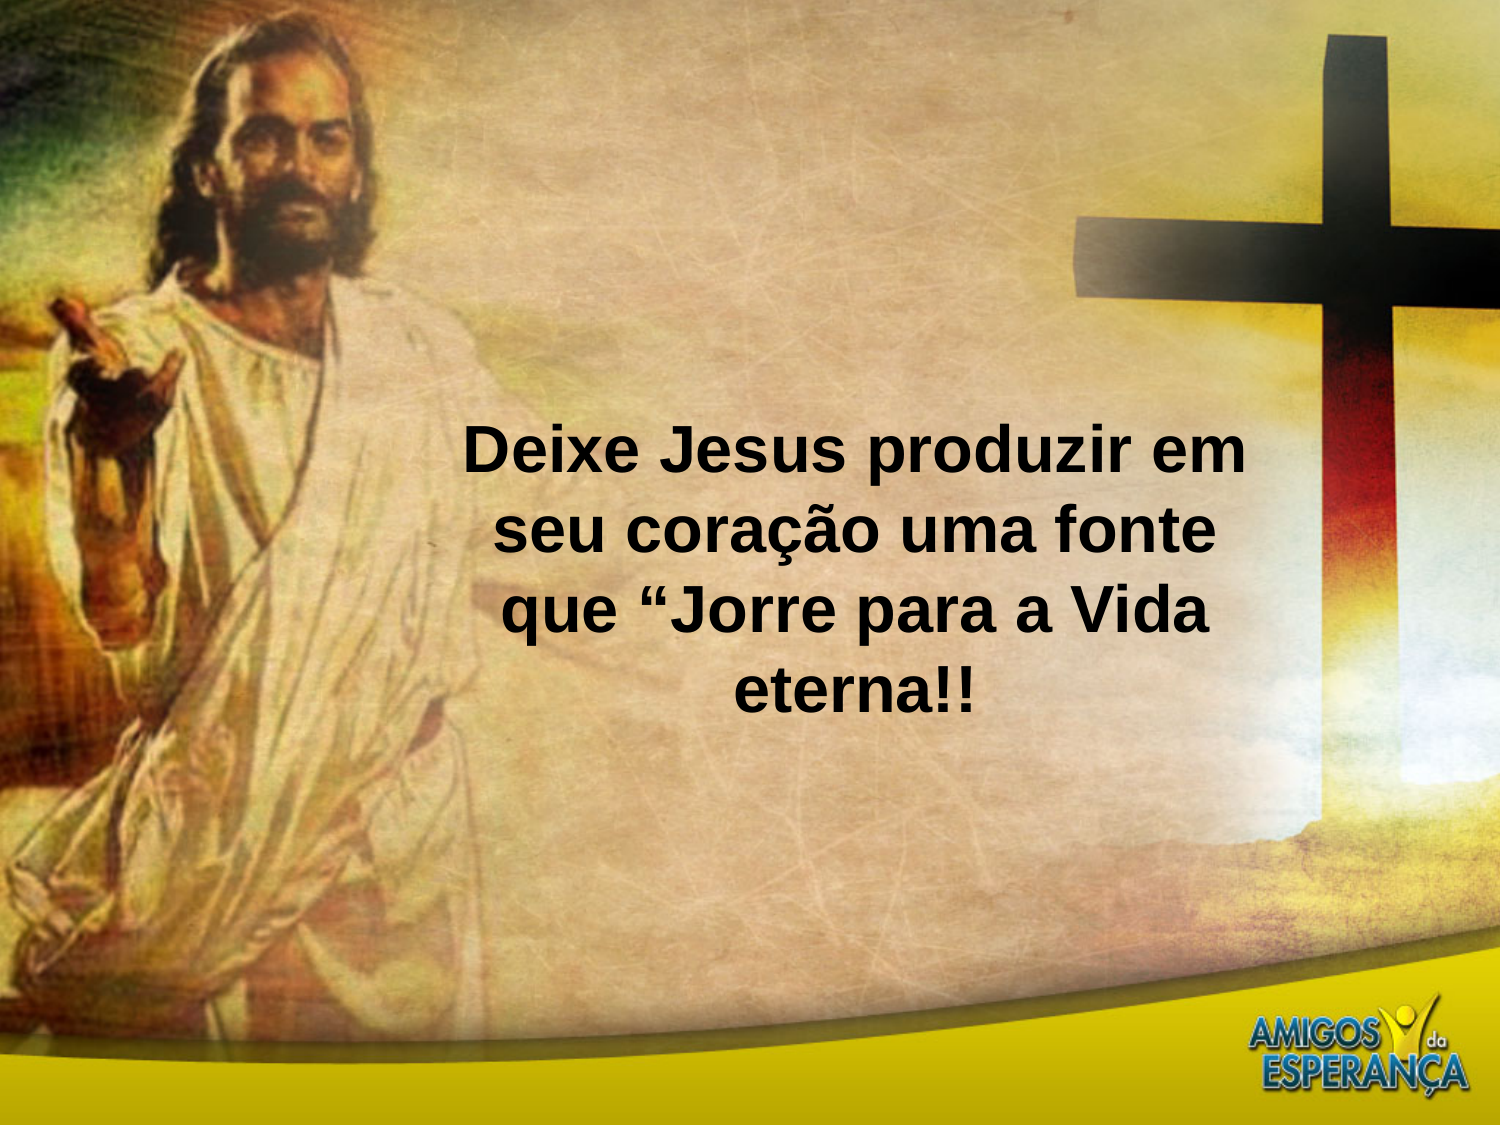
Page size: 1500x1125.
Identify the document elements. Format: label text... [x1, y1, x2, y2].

picture [0, 0, 1500, 1125]
text_box Deixe Jesus produzir em seu coração uma fonte que “Jorre para a Vida eterna!! [421, 398, 1289, 733]
